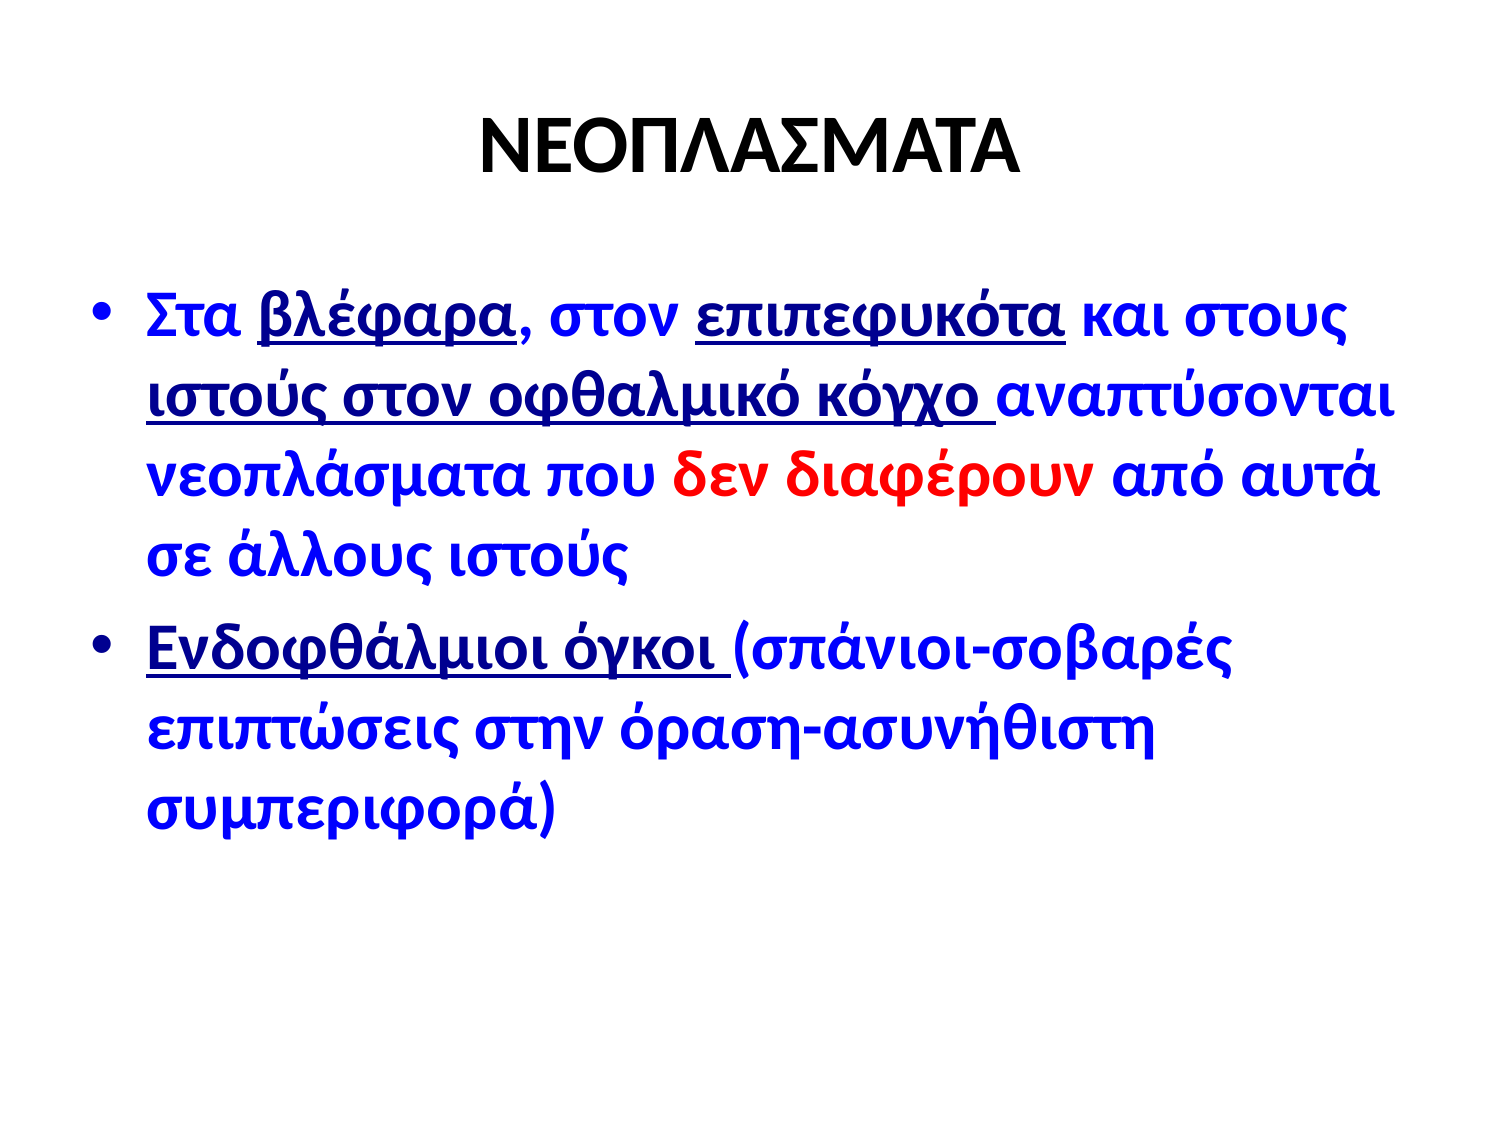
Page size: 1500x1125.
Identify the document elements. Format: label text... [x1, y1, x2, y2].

list Στα βλέφαρα, στον επιπεφυκότα και στους ιστούς στον οφθαλμικό κόγχο αναπτύσονται νεοπλάσματα που δεν διαφέρουν από αυτά σε άλλους ιστούς Ενδοφθάλμιοι όγκοι (σπάνιοι-σοβαρές επιπτώσεις στην όραση-ασυνήθιστη συμπεριφορά) [75, 262, 1425, 1005]
title ΝΕΟΠΛΑΣΜΑΤΑ [75, 45, 1425, 233]
